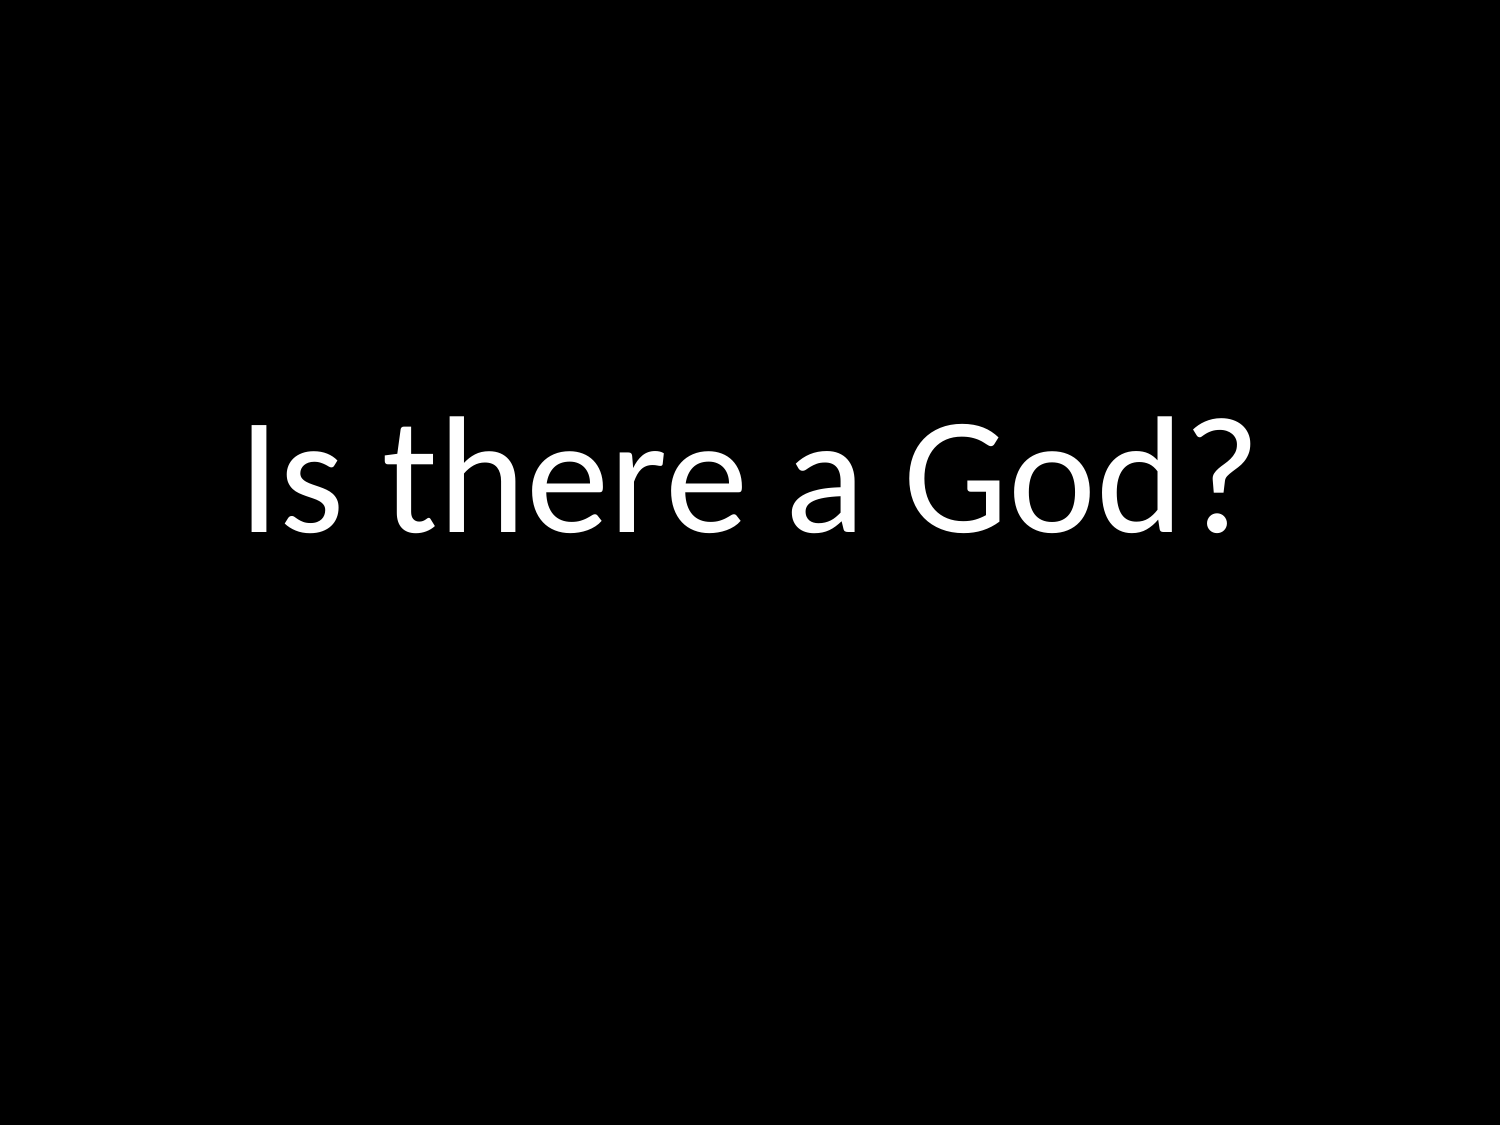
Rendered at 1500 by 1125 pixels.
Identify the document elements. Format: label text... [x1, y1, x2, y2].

title Is there a God? [112, 0, 1388, 932]
